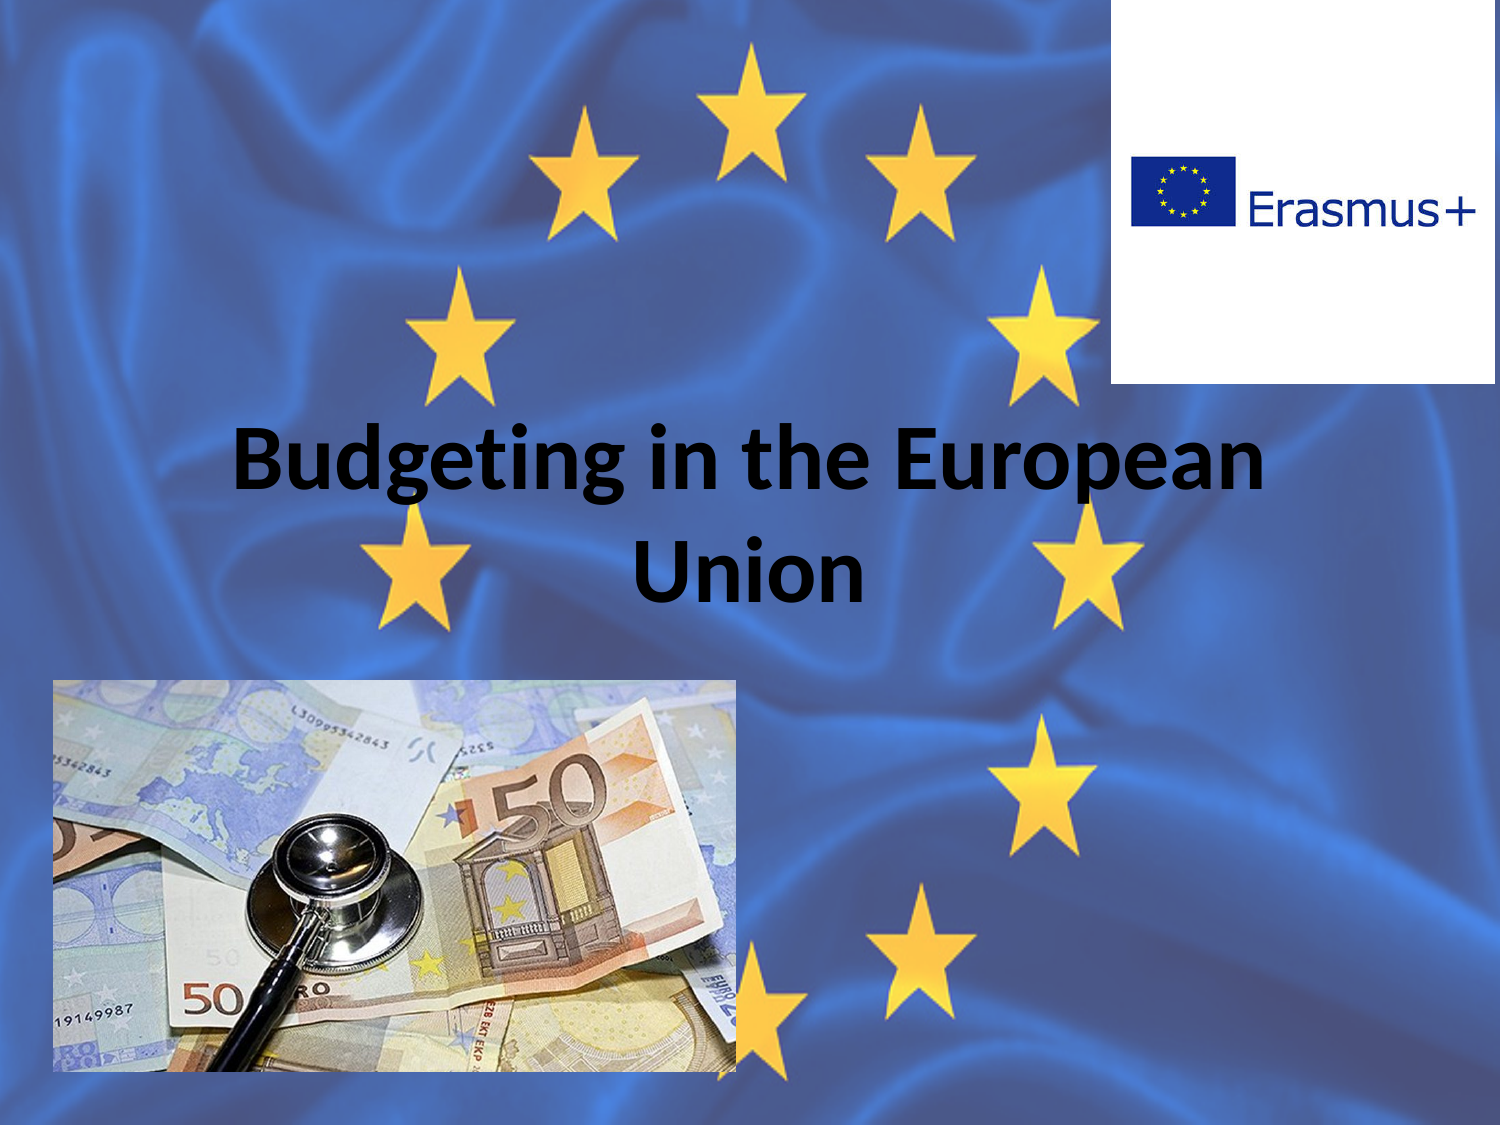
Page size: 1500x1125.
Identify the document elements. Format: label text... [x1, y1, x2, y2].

title Budgeting in the European Union [112, 388, 1388, 630]
picture [52, 680, 736, 1072]
picture [1110, 0, 1496, 385]
